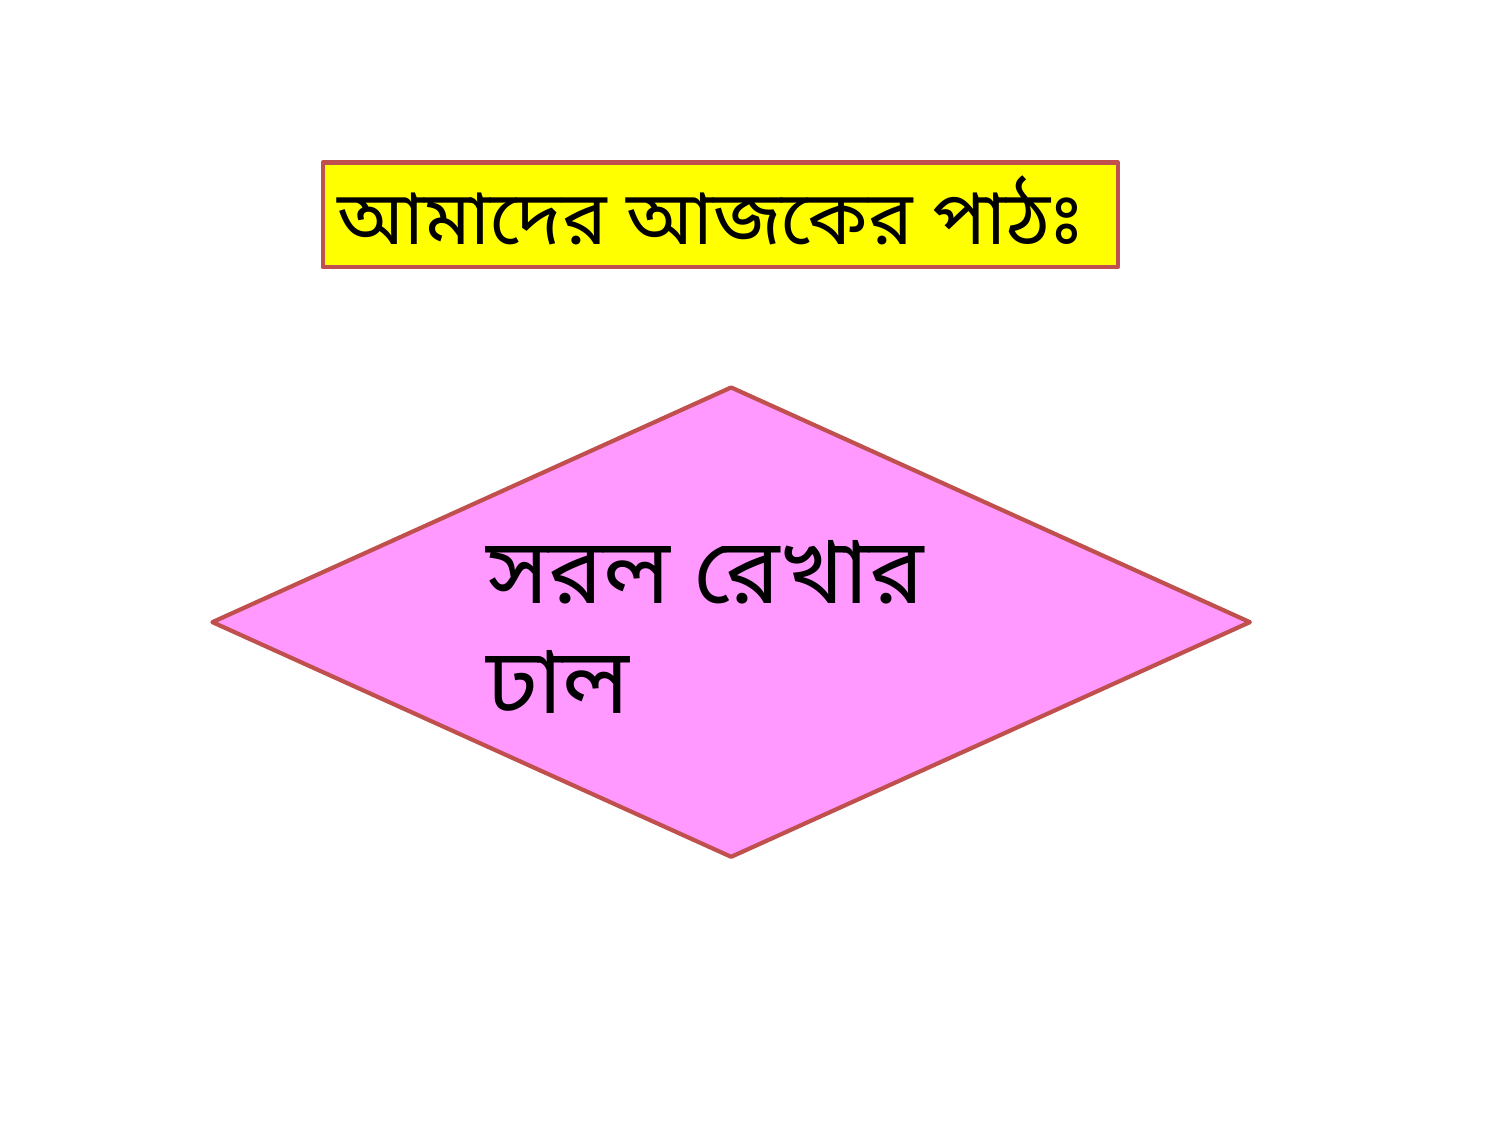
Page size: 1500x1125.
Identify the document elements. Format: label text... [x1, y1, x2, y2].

text_box সরল রেখার ঢাল [210, 385, 1252, 859]
text_box আমাদের আজকের পাঠঃ [321, 160, 1120, 269]
